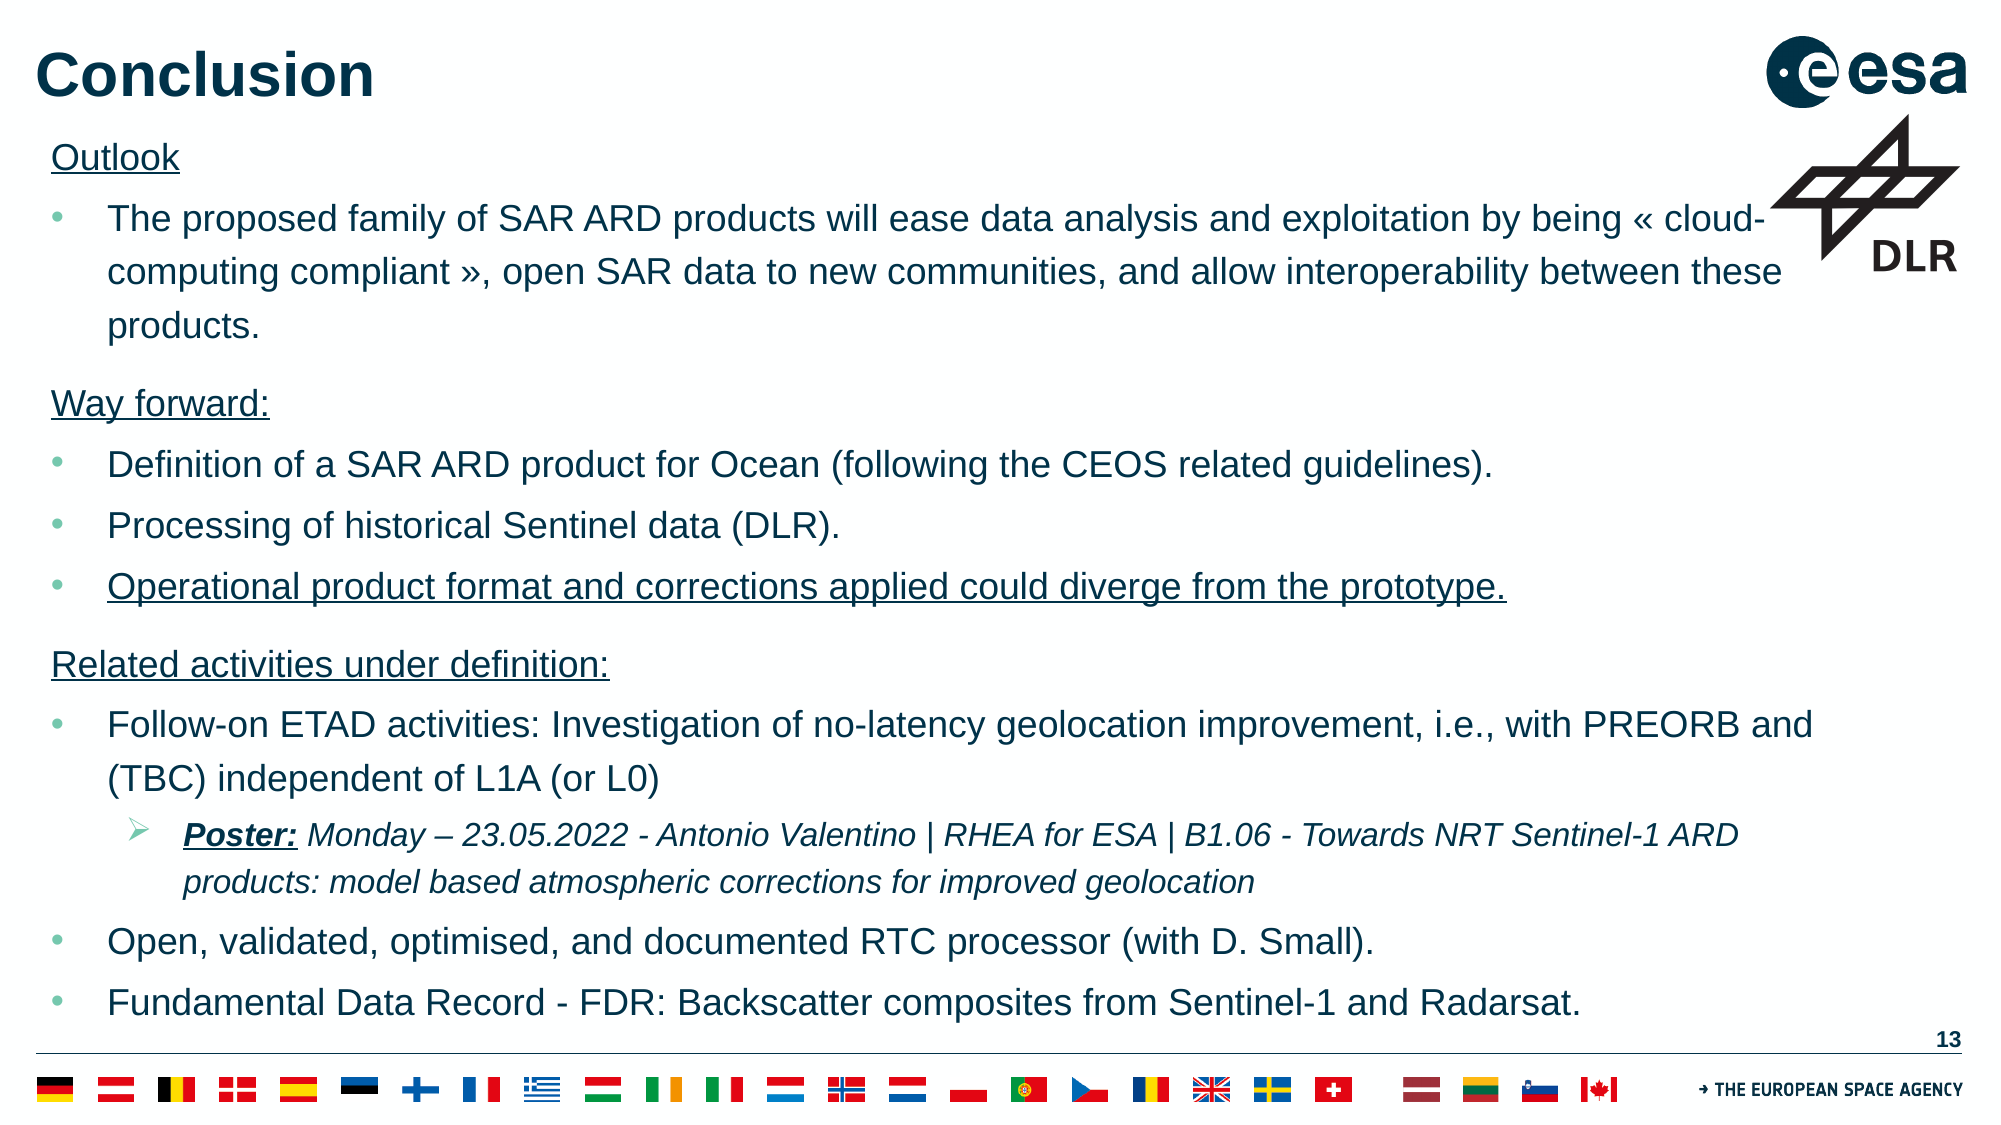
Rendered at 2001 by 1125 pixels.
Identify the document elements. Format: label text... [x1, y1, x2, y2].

picture [341, 1077, 378, 1102]
picture [1522, 1077, 1558, 1102]
picture [524, 1077, 560, 1102]
picture [1072, 1077, 1108, 1102]
picture [1011, 1077, 1047, 1102]
picture [1193, 1077, 1230, 1102]
picture [1315, 1077, 1352, 1102]
picture [1403, 1077, 1440, 1102]
picture [646, 1077, 682, 1102]
picture [1581, 1077, 1617, 1102]
picture [950, 1077, 987, 1102]
picture [98, 1077, 134, 1102]
picture [463, 1077, 500, 1102]
picture [706, 1077, 743, 1102]
picture [1696, 1080, 1966, 1098]
picture [1694, 0, 2001, 276]
title Conclusion [35, 25, 1695, 116]
picture [402, 1077, 439, 1102]
picture [219, 1077, 256, 1102]
picture [158, 1077, 195, 1102]
picture [1254, 1077, 1291, 1102]
list Outlook The proposed family of SAR ARD products will ease data analysis and exploitation by being « cloud-computing compliant », open SAR data to new communities, and allow interoperability between these products. Way forward: Definition of a SAR ARD product for Ocean (following the CEOS related guidelines). Processing of historical Sentinel data (DLR). Operational product format and corrections applied could diverge from the prototype. Related activities under definition: Follow-on ETAD activities: Investigation of no-latency geolocation improvement, i.e., with PREORB and (TBC) independent of L1A (or L0) Poster: Monday – 23.05.2022 - Antonio Valentino | RHEA for ESA | B1.06 - Towards NRT Sentinel-1 ARD products: model based atmospheric corrections for improved geolocation Open, validated, optimised, and documented RTC processor (with D. Small). Fundamental Data Record - FDR: Backscatter composites from Sentinel-1 and Radarsat. [35, 116, 1894, 1026]
picture [37, 1077, 73, 1102]
picture [280, 1077, 317, 1102]
picture [889, 1077, 926, 1102]
picture [767, 1077, 804, 1102]
picture [585, 1077, 621, 1102]
picture [1133, 1077, 1169, 1102]
picture [828, 1077, 865, 1102]
